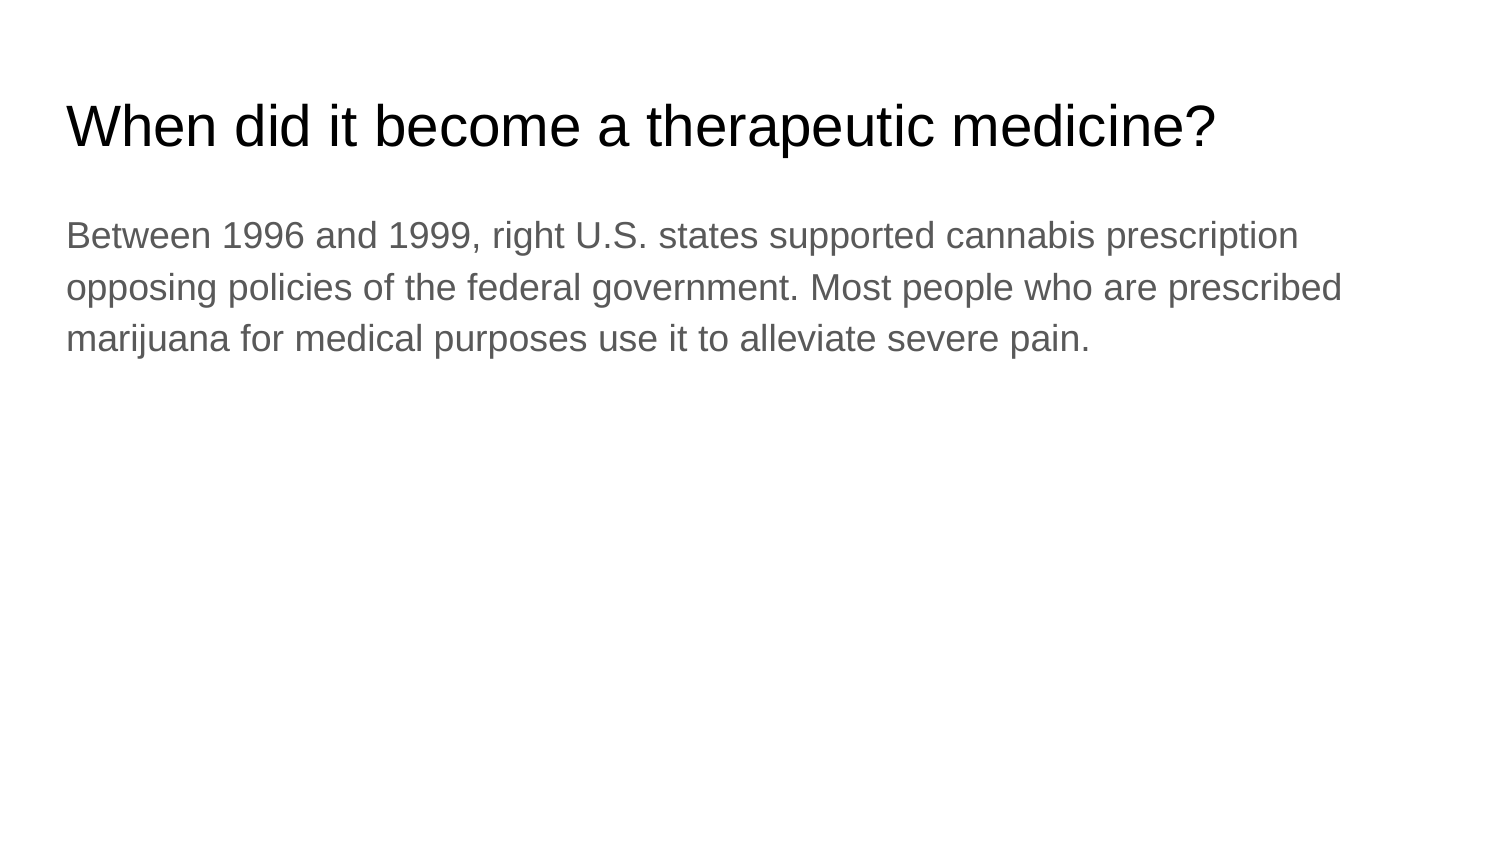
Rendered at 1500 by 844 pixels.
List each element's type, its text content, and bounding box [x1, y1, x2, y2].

title When did it become a therapeutic medicine? [51, 72, 1449, 167]
list Between 1996 and 1999, right U.S. states supported cannabis prescription opposing policies of the federal government. Most people who are prescribed marijuana for medical purposes use it to alleviate severe pain. [51, 189, 1449, 750]
